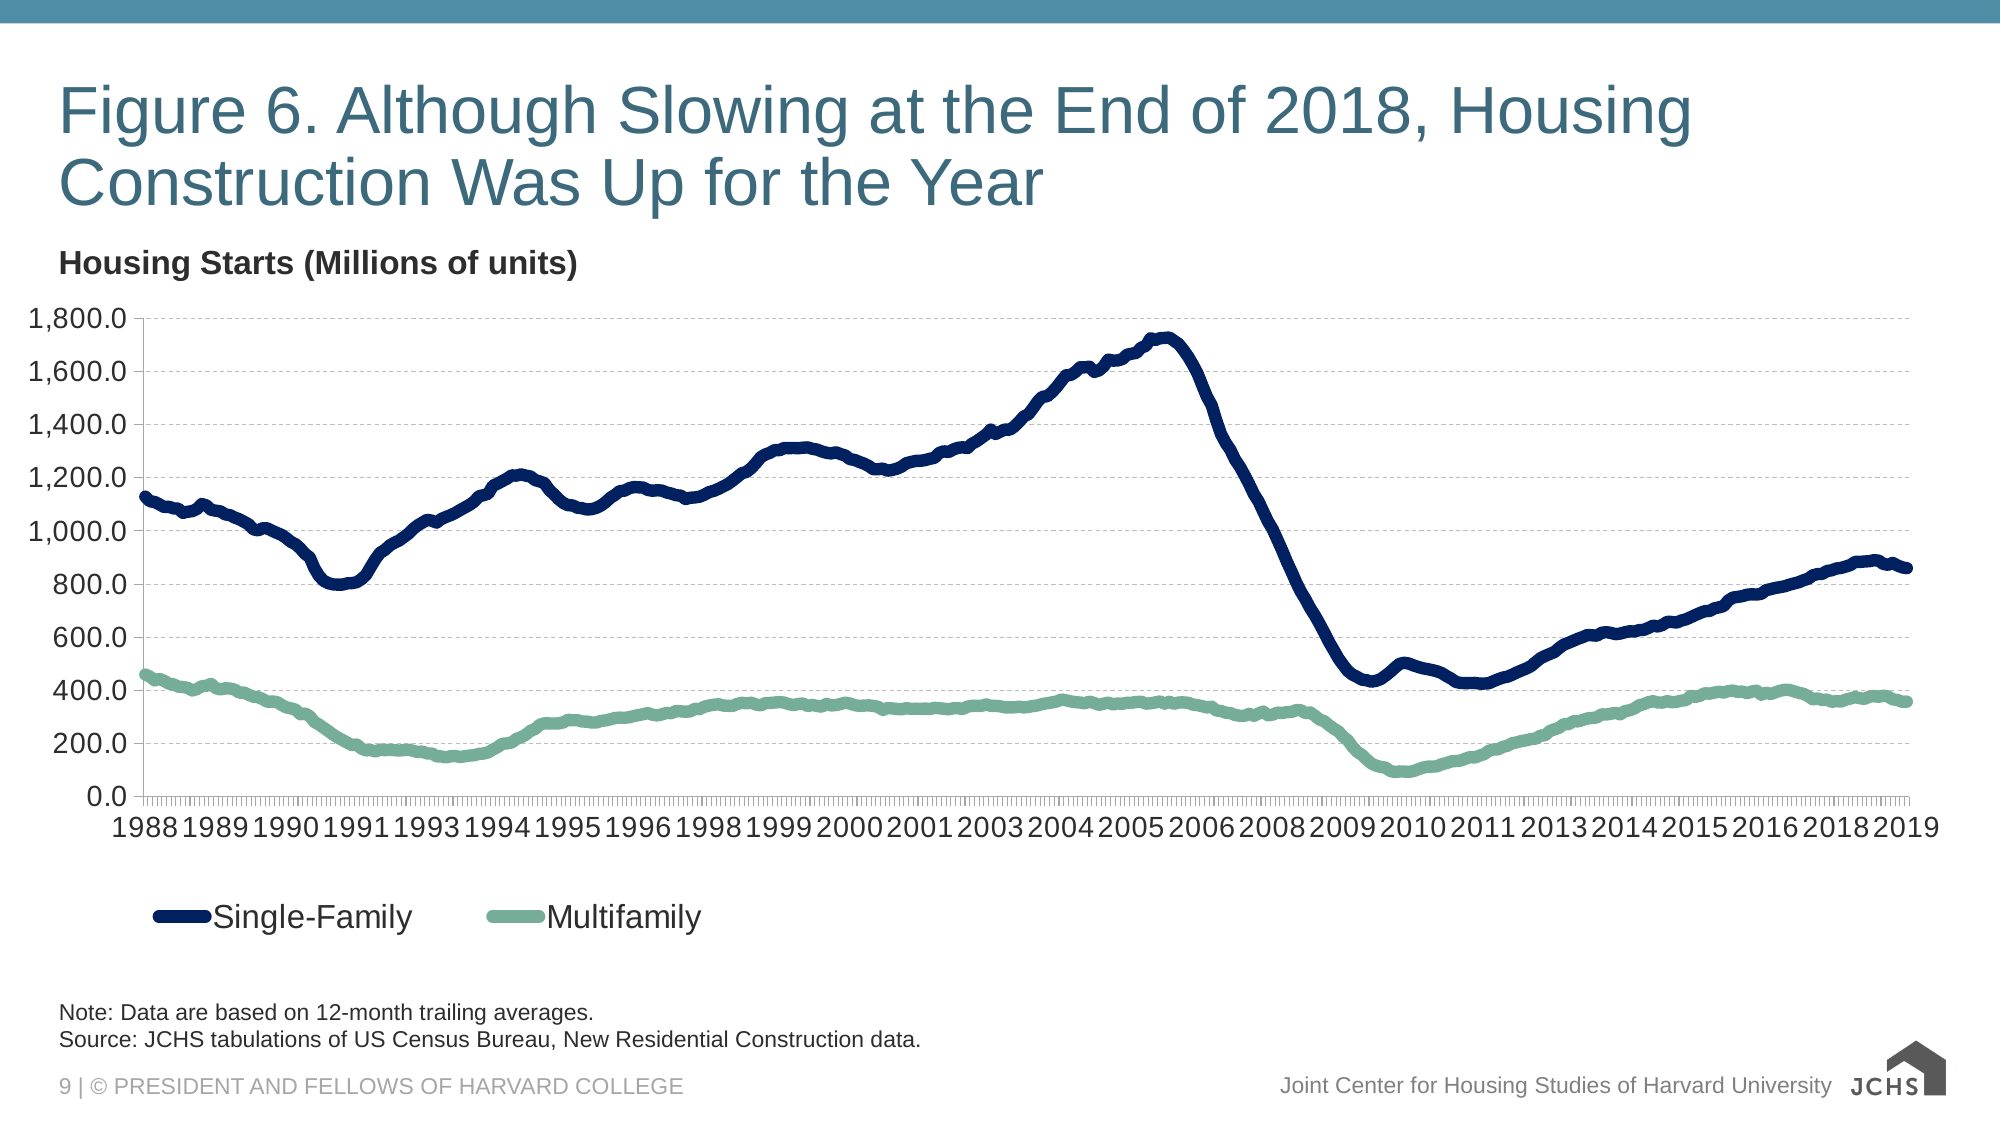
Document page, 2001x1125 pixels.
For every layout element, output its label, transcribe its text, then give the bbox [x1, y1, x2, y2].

picture [1839, 1031, 1957, 1105]
title Figure 6. Although Slowing at the End of 2018, Housing Construction Was Up for the Year [43, 75, 1942, 222]
text_box Housing Starts (Millions of units) [43, 233, 861, 274]
chart [27, 274, 1942, 948]
list Note: Data are based on 12-month trailing averages. Source: JCHS tabulations of US Census Bureau, New Residential Construction data. [43, 972, 1807, 1060]
